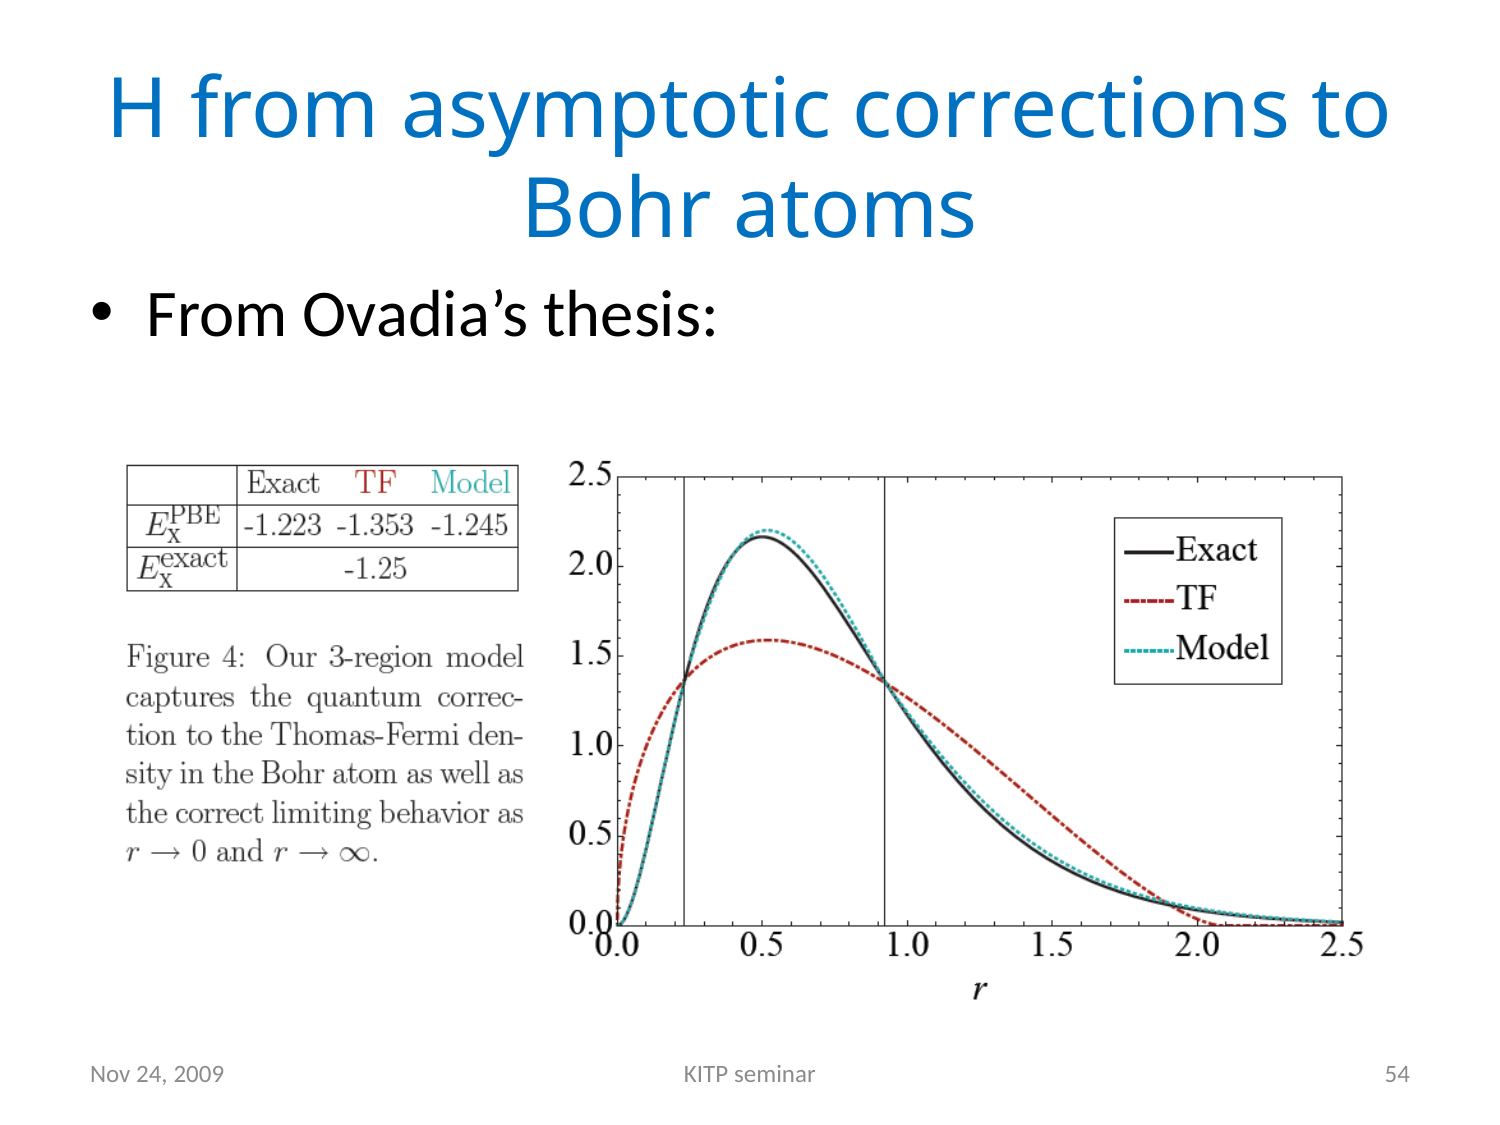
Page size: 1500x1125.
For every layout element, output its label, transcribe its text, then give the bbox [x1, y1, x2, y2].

slide_number 54 [1074, 1042, 1425, 1103]
footer KITP seminar [512, 1047, 988, 1103]
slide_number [75, 1042, 425, 1103]
picture [87, 424, 1413, 1038]
list From Ovadia’s thesis: [75, 262, 1425, 1005]
title H from asymptotic corrections to Bohr atoms [75, 45, 1425, 262]
